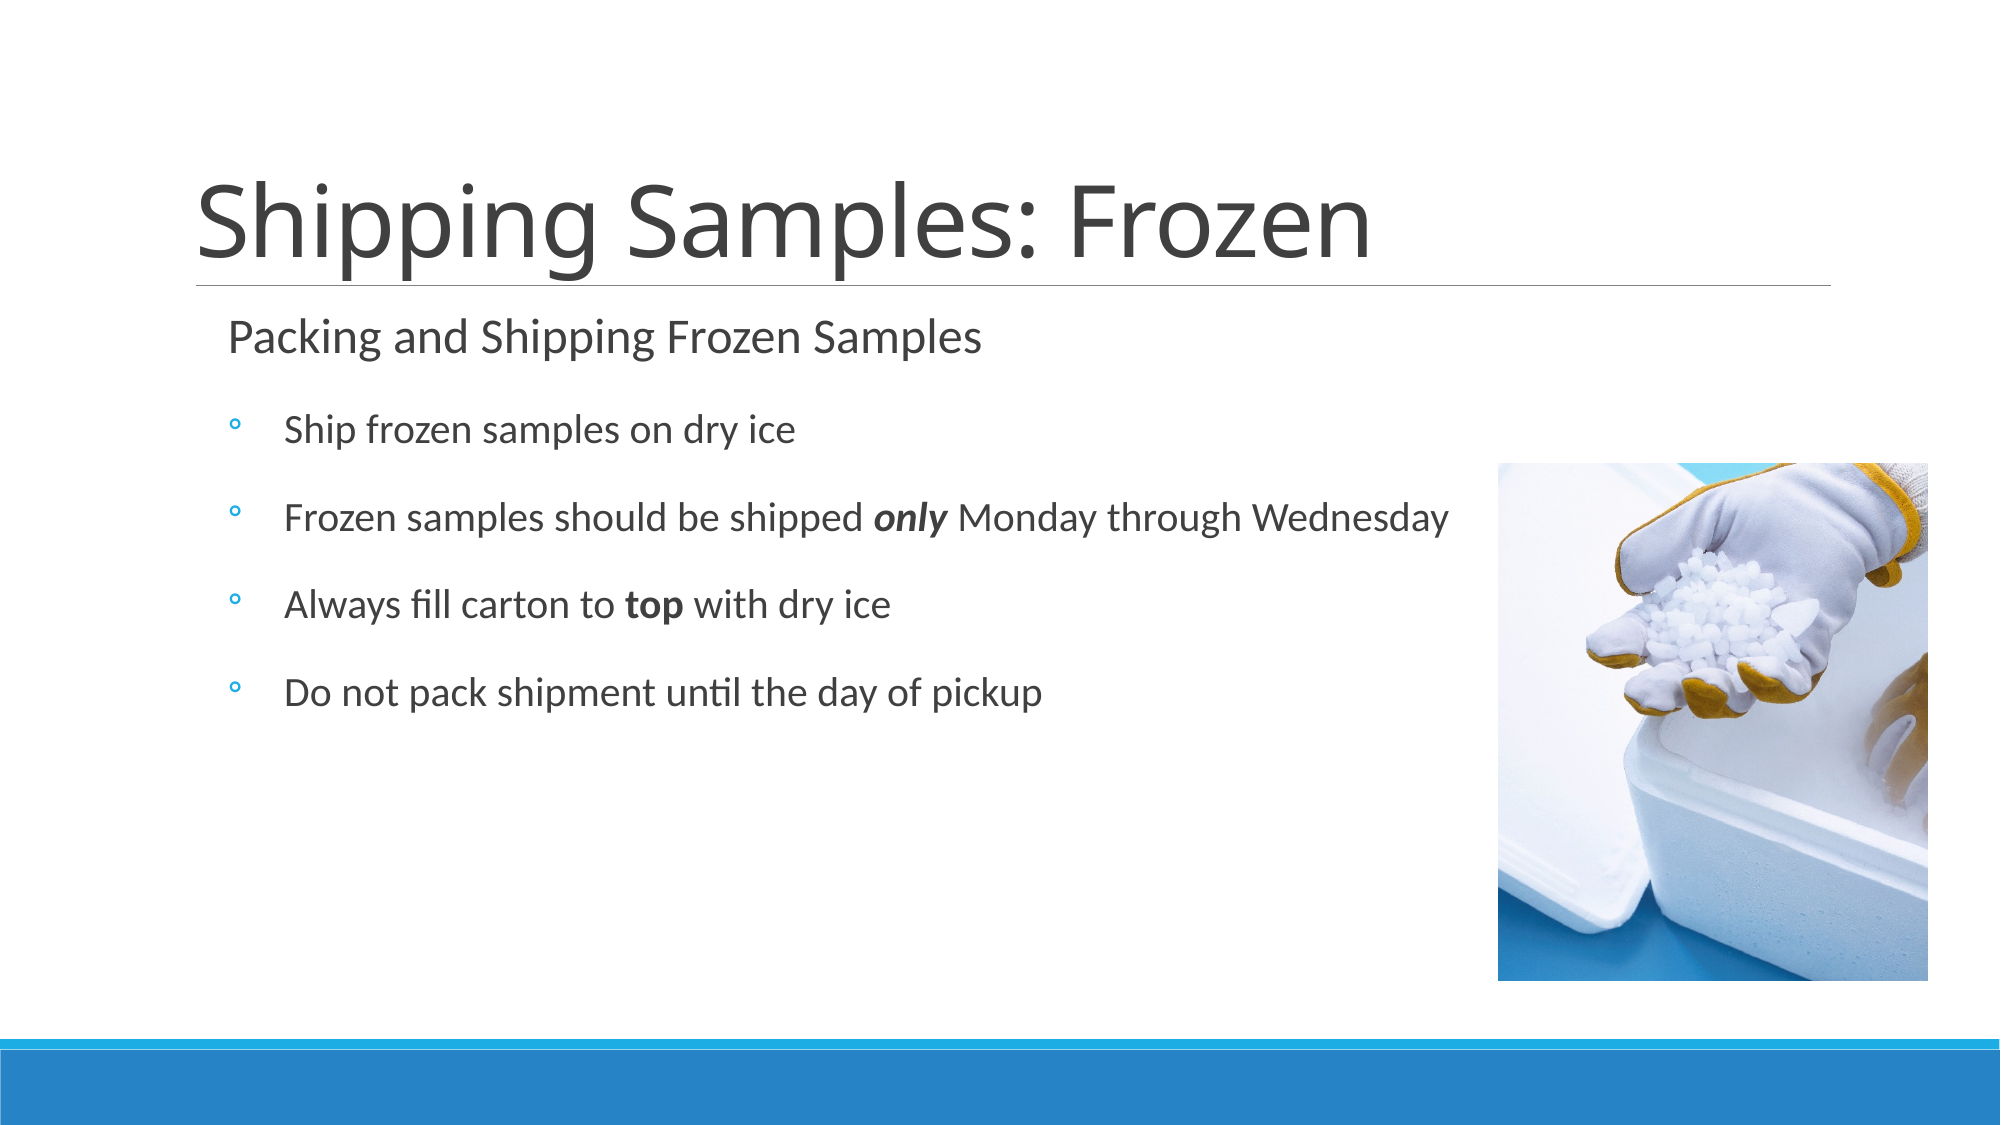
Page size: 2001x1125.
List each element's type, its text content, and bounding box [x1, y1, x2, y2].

list Packing and Shipping Frozen Samples Ship frozen samples on dry ice Frozen samples should be shipped only Monday through Wednesday Always fill carton to top with dry ice Do not pack shipment until the day of pickup [180, 302, 1499, 1068]
picture [1497, 462, 1928, 982]
title Shipping Samples: Frozen [180, 47, 1830, 285]
